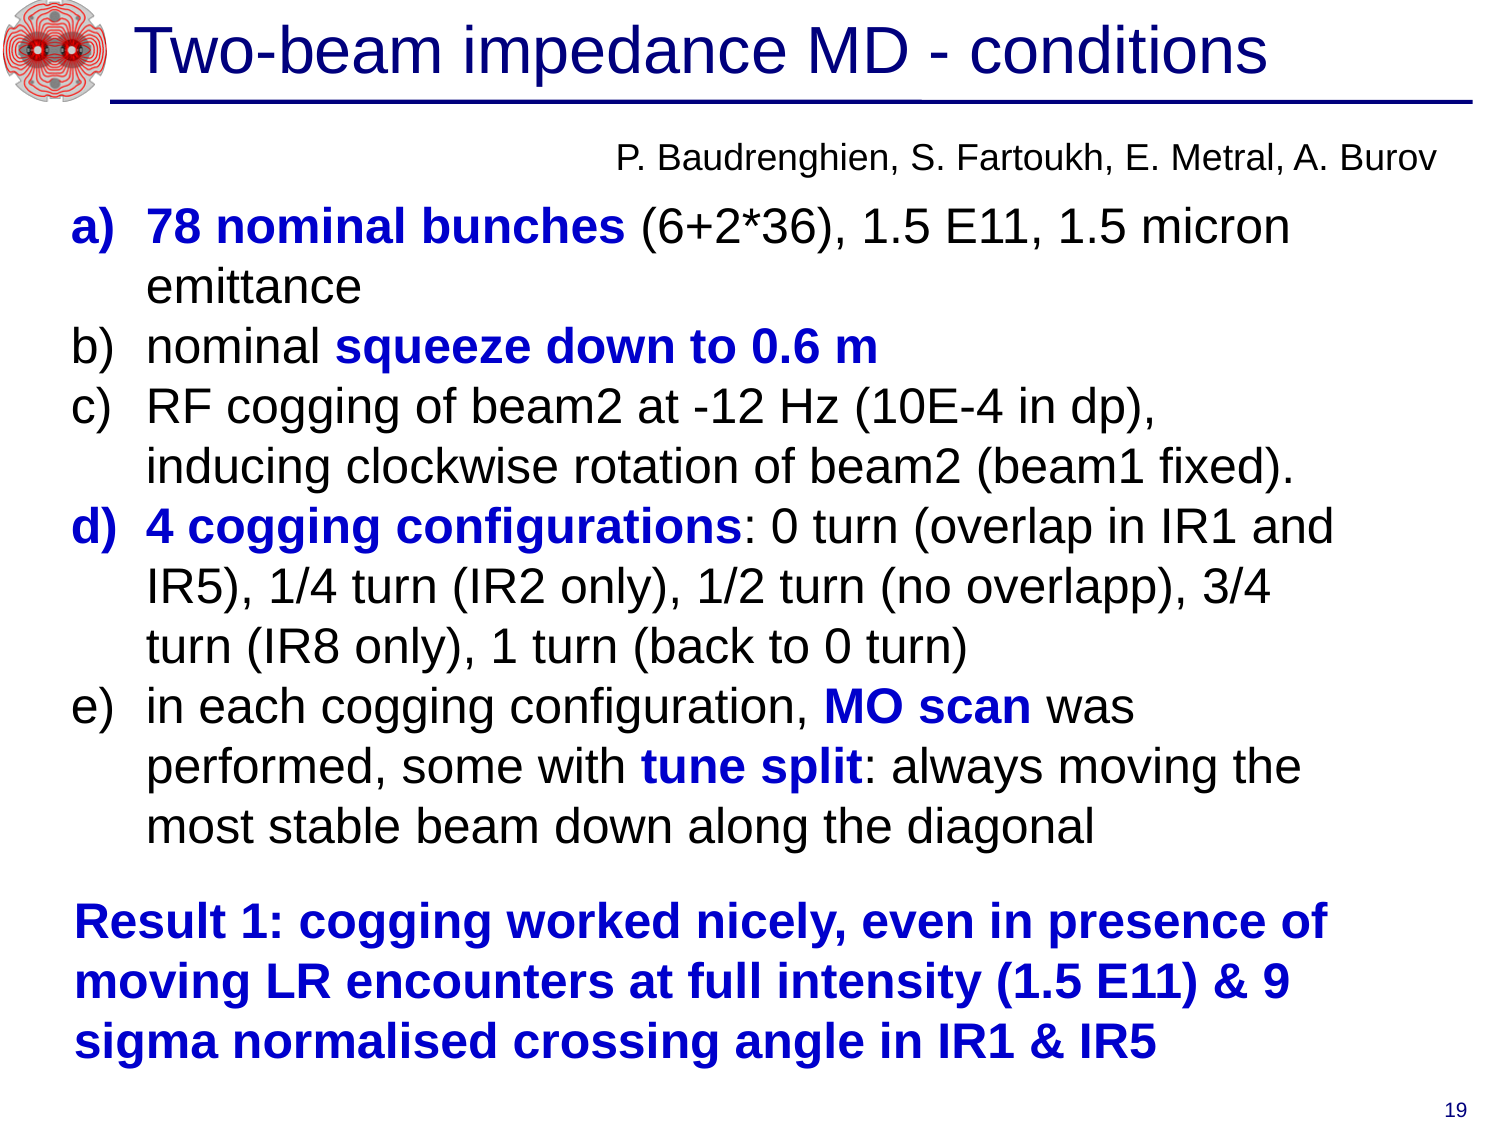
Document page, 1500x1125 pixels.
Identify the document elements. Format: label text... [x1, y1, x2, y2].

slide_number 19 [1131, 1087, 1483, 1125]
text_box Two-beam impedance MD - conditions [100, 0, 1500, 86]
text_box 78 nominal bunches (6+2*36), 1.5 E11, 1.5 micron emittance nominal squeeze down to 0.6 m RF cogging of beam2 at -12 Hz (10E-4 in dp), inducing clockwise rotation of beam2 (beam1 fixed). 4 cogging configurations: 0 turn (overlap in IR1 and IR5), 1/4 turn (IR2 only), 1/2 turn (no overlapp), 3/4 turn (IR8 only), 1 turn (back to 0 turn) in each cogging configuration, MO scan was performed, some with tune split: always moving the most stable beam down along the diagonal [56, 185, 1356, 861]
picture [0, 0, 108, 103]
text_box P. Baudrenghien, S. Fartoukh, E. Metral, A. Burov [600, 125, 1464, 186]
text_box Result 1: cogging worked nicely, even in presence of moving LR encounters at full intensity (1.5 E11) & 9 sigma normalised crossing angle in IR1 & IR5 [58, 881, 1371, 1077]
